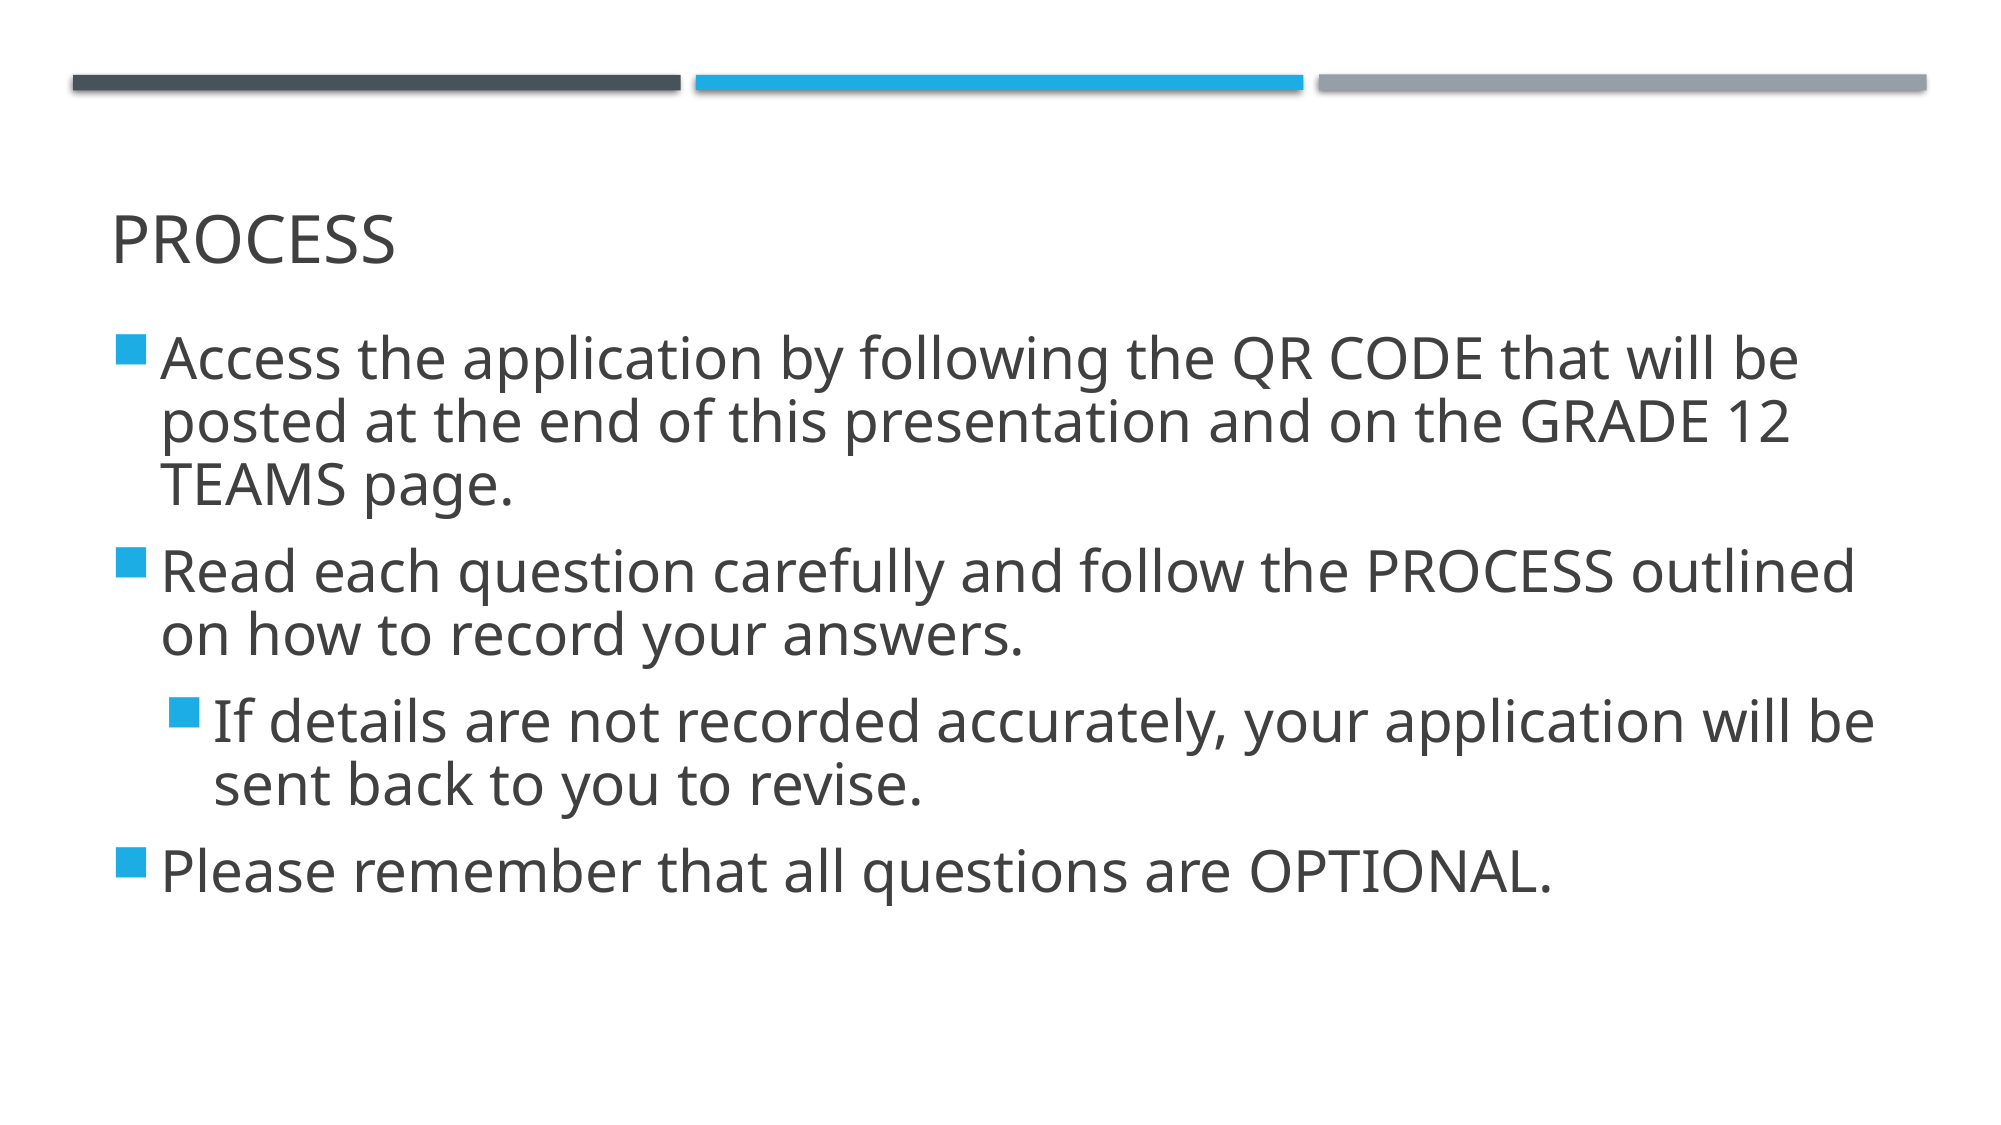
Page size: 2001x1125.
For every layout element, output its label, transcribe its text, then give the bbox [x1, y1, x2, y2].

title PROCESS [95, 115, 1905, 285]
list Access the application by following the QR CODE that will be posted at the end of this presentation and on the GRADE 12 TEAMS page. Read each question carefully and follow the PROCESS outlined on how to record your answers. If details are not recorded accurately, your application will be sent back to you to revise. Please remember that all questions are OPTIONAL. [95, 316, 1905, 985]
